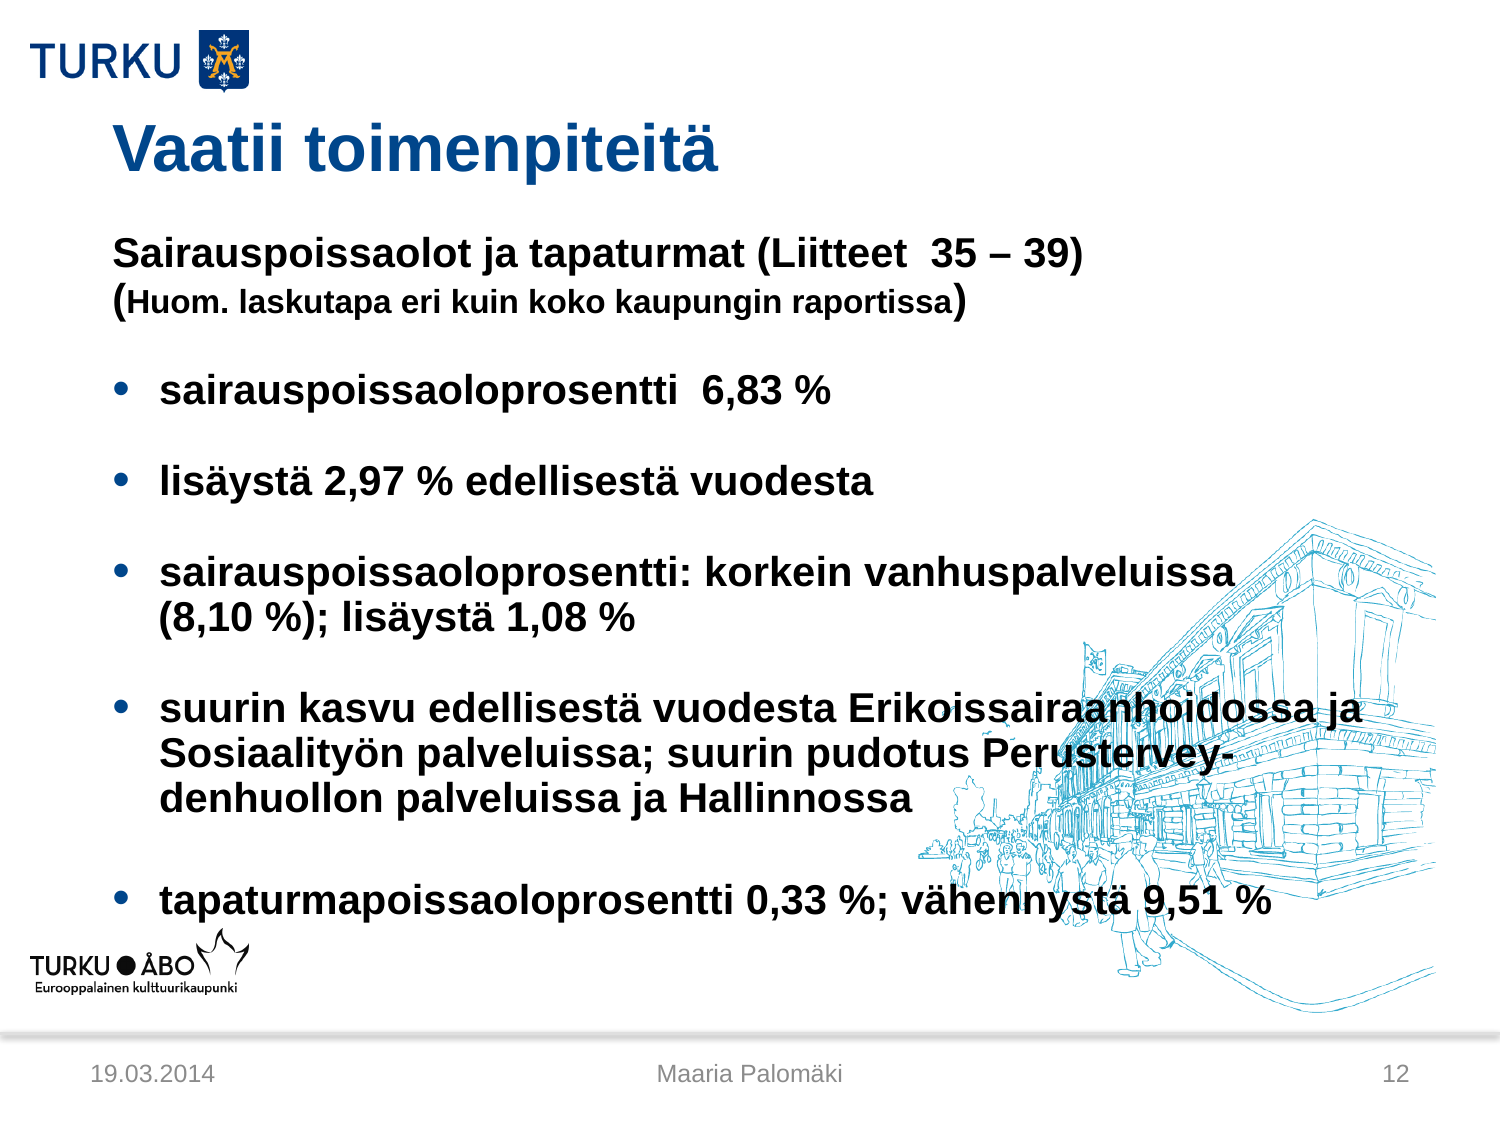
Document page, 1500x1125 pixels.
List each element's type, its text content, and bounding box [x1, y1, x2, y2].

list Sairauspoissaolot ja tapaturmat (Liitteet 35 – 39) (Huom. laskutapa eri kuin koko kaupungin raportissa) sairauspoissaoloprosentti 6,83 % lisäystä 2,97 % edellisestä vuodesta sairauspoissaoloprosentti: korkein vanhuspalveluissa (8,10 %); lisäystä 1,08 % suurin kasvu edellisestä vuodesta Erikoissairaanhoidossa ja Sosiaalityön palveluissa; suurin pudotus Perustervey-denhuollon palveluissa ja Hallinnossa tapaturmapoissaoloprosentti 0,33 %; vähennystä 9,51 % [112, 231, 1388, 988]
title Vaatii toimenpiteitä [112, 101, 1388, 185]
picture [30, 928, 249, 995]
slide_number 12 [1074, 1042, 1425, 1103]
footer Maaria Palomäki [512, 1042, 988, 1103]
picture [608, 462, 1436, 1032]
picture [30, 30, 249, 93]
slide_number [75, 1042, 425, 1103]
